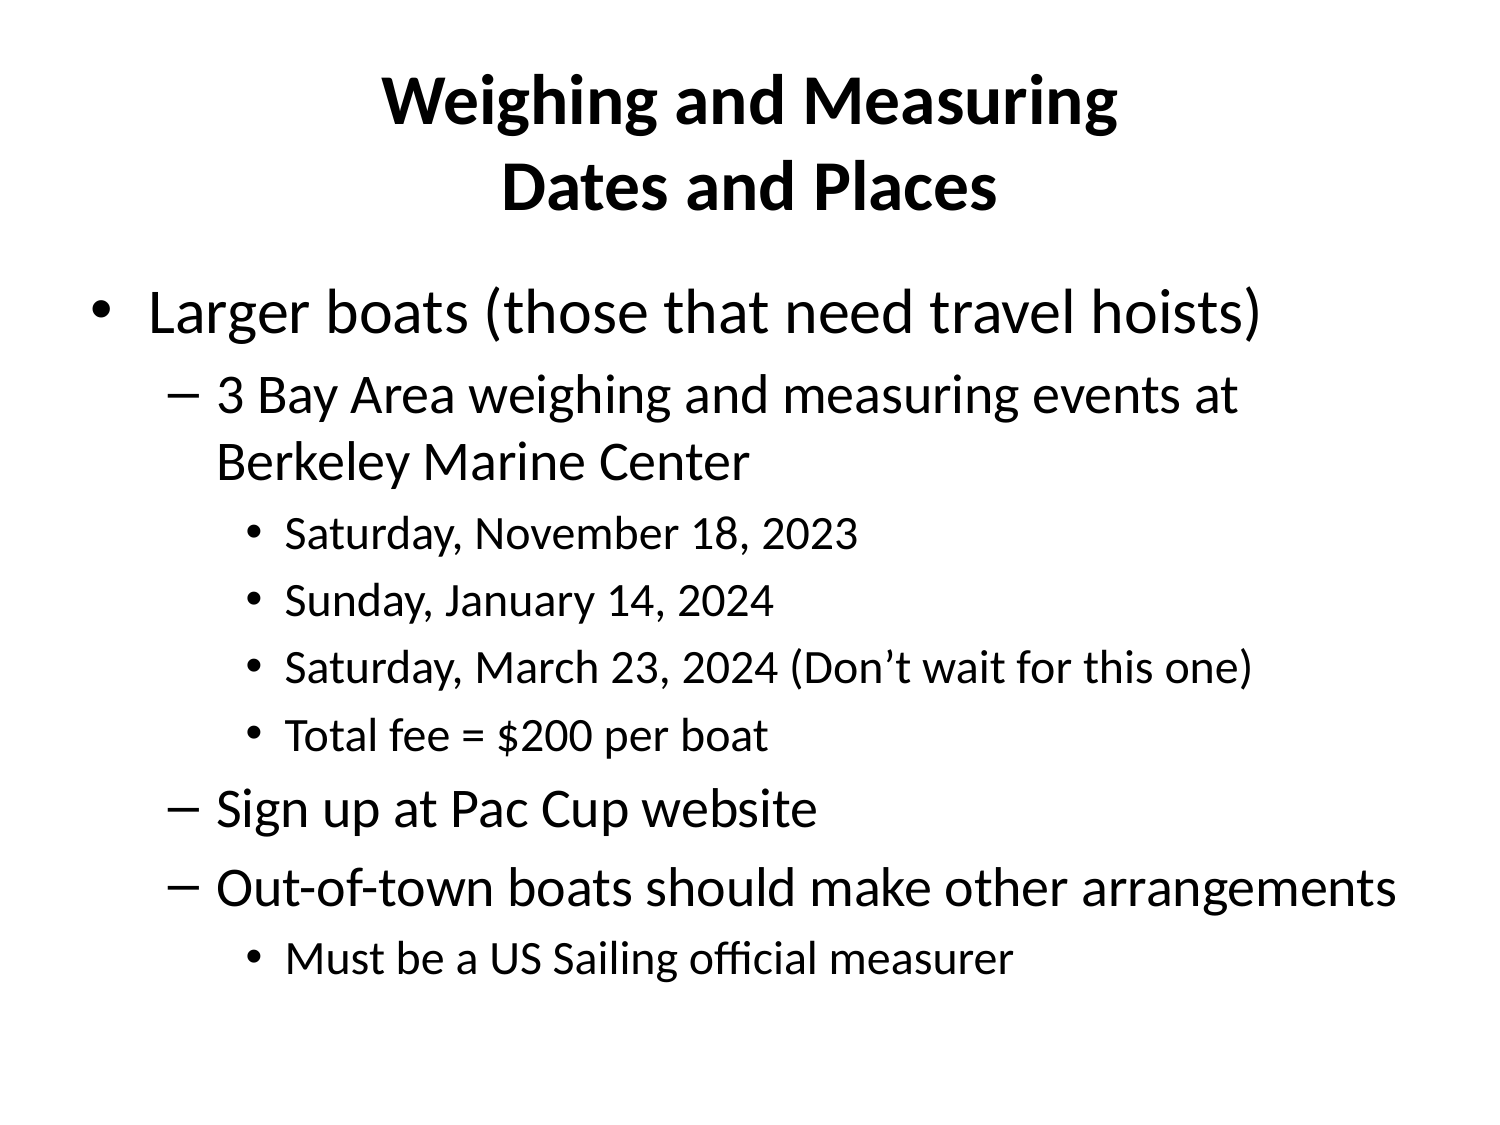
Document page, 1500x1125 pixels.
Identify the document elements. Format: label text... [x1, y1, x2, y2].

list Larger boats (those that need travel hoists) 3 Bay Area weighing and measuring events at Berkeley Marine Center Saturday, November 18, 2023 Sunday, January 14, 2024 Saturday, March 23, 2024 (Don’t wait for this one) Total fee = $200 per boat Sign up at Pac Cup website Out-of-town boats should make other arrangements Must be a US Sailing official measurer [75, 262, 1425, 1005]
title Weighing and Measuring Dates and Places [75, 45, 1425, 233]
